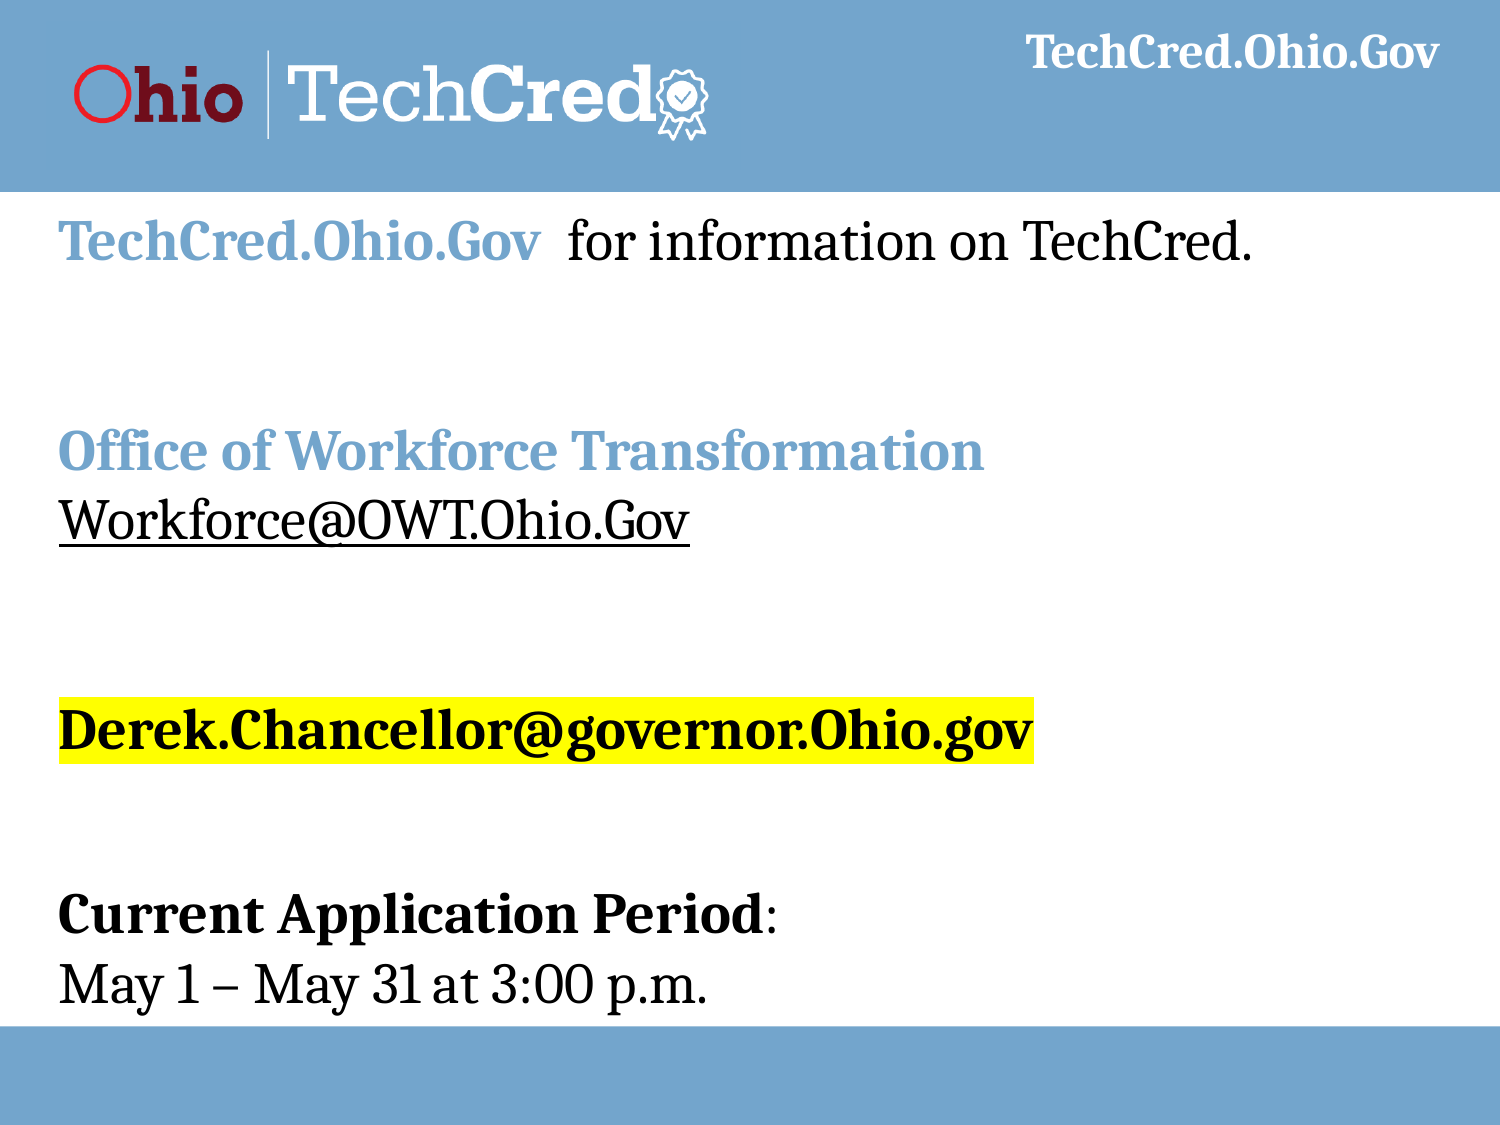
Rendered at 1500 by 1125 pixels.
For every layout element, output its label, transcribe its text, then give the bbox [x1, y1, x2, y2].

text_box [0, 0, 1500, 193]
text_box TechCred.Ohio.Gov for information on TechCred. Office of Workforce Transformation Workforce@OWT.Ohio.Gov Derek.Chancellor@governor.Ohio.gov [44, 194, 1466, 657]
text_box [0, 1025, 1500, 1125]
picture [45, 21, 741, 170]
text_box Current Application Period: May 1 – May 31 at 3:00 p.m. [44, 657, 1483, 1023]
text_box TechCred.Ohio.Gov [1010, 11, 1500, 87]
